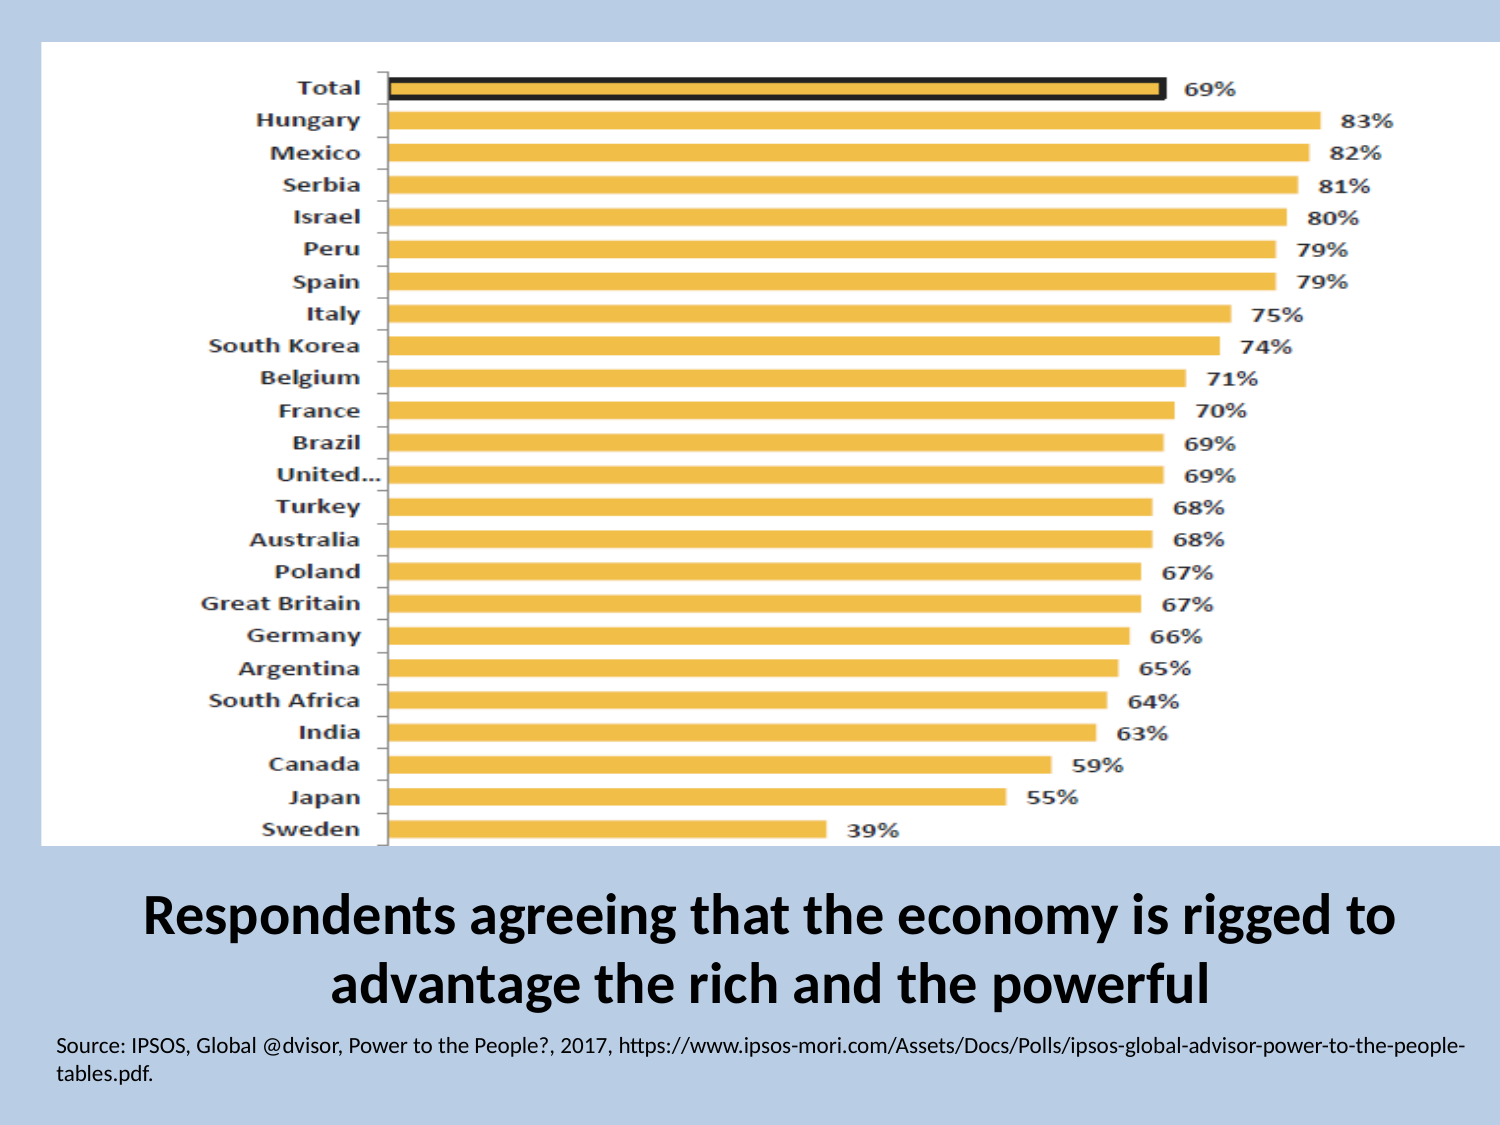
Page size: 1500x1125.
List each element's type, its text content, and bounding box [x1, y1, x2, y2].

title Respondents agreeing that the economy is rigged to advantage the rich and the powerful [41, 857, 1500, 1023]
picture [41, 42, 1500, 847]
list Source: IPSOS, Global @dvisor, Power to the People?, 2017, https://www.ipsos-mori.com/Assets/Docs/Polls/ipsos-global-advisor-power-to-the-people-tables.pdf. [41, 1023, 1500, 1094]
